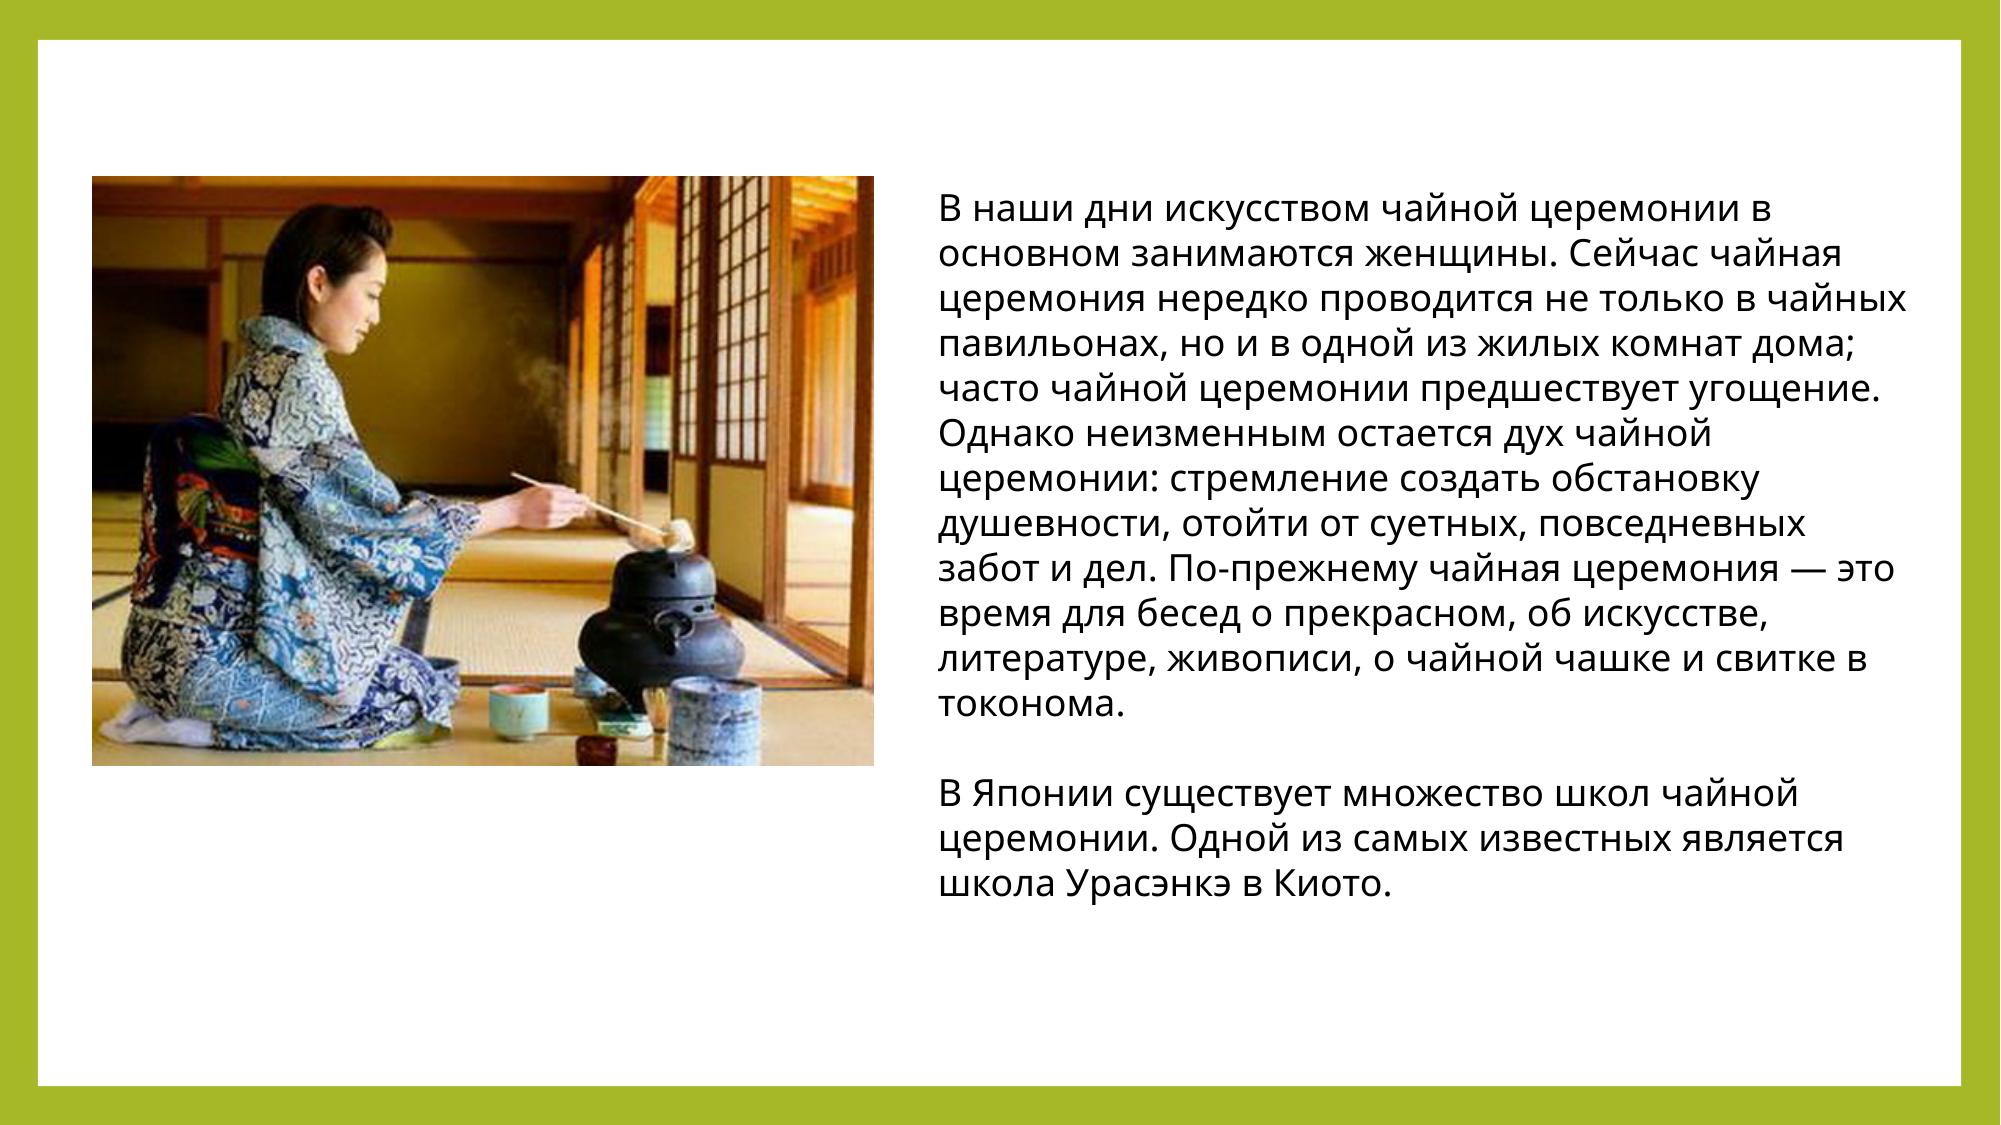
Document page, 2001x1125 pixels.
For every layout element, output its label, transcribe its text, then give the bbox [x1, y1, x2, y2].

text_box В наши дни искусством чайной церемонии в основном занимаются женщины. Сейчас чайная церемония нередко проводится не только в чайных павильонах, но и в одной из жилых комнат дома; часто чайной церемонии предшествует угощение. Однако неизменным остается дух чайной церемонии: стремление создать обстановку душевности, отойти от суетных, повседневных забот и дел. По-прежнему чайная церемония — это время для бесед о прекрасном, об искусстве, литературе, живописи, о чайной чашке и свитке в токонома. В Японии существует множество школ чайной церемонии. Одной из самых известных является школа Урасэнкэ в Киото. [923, 176, 1924, 911]
picture [91, 175, 874, 766]
